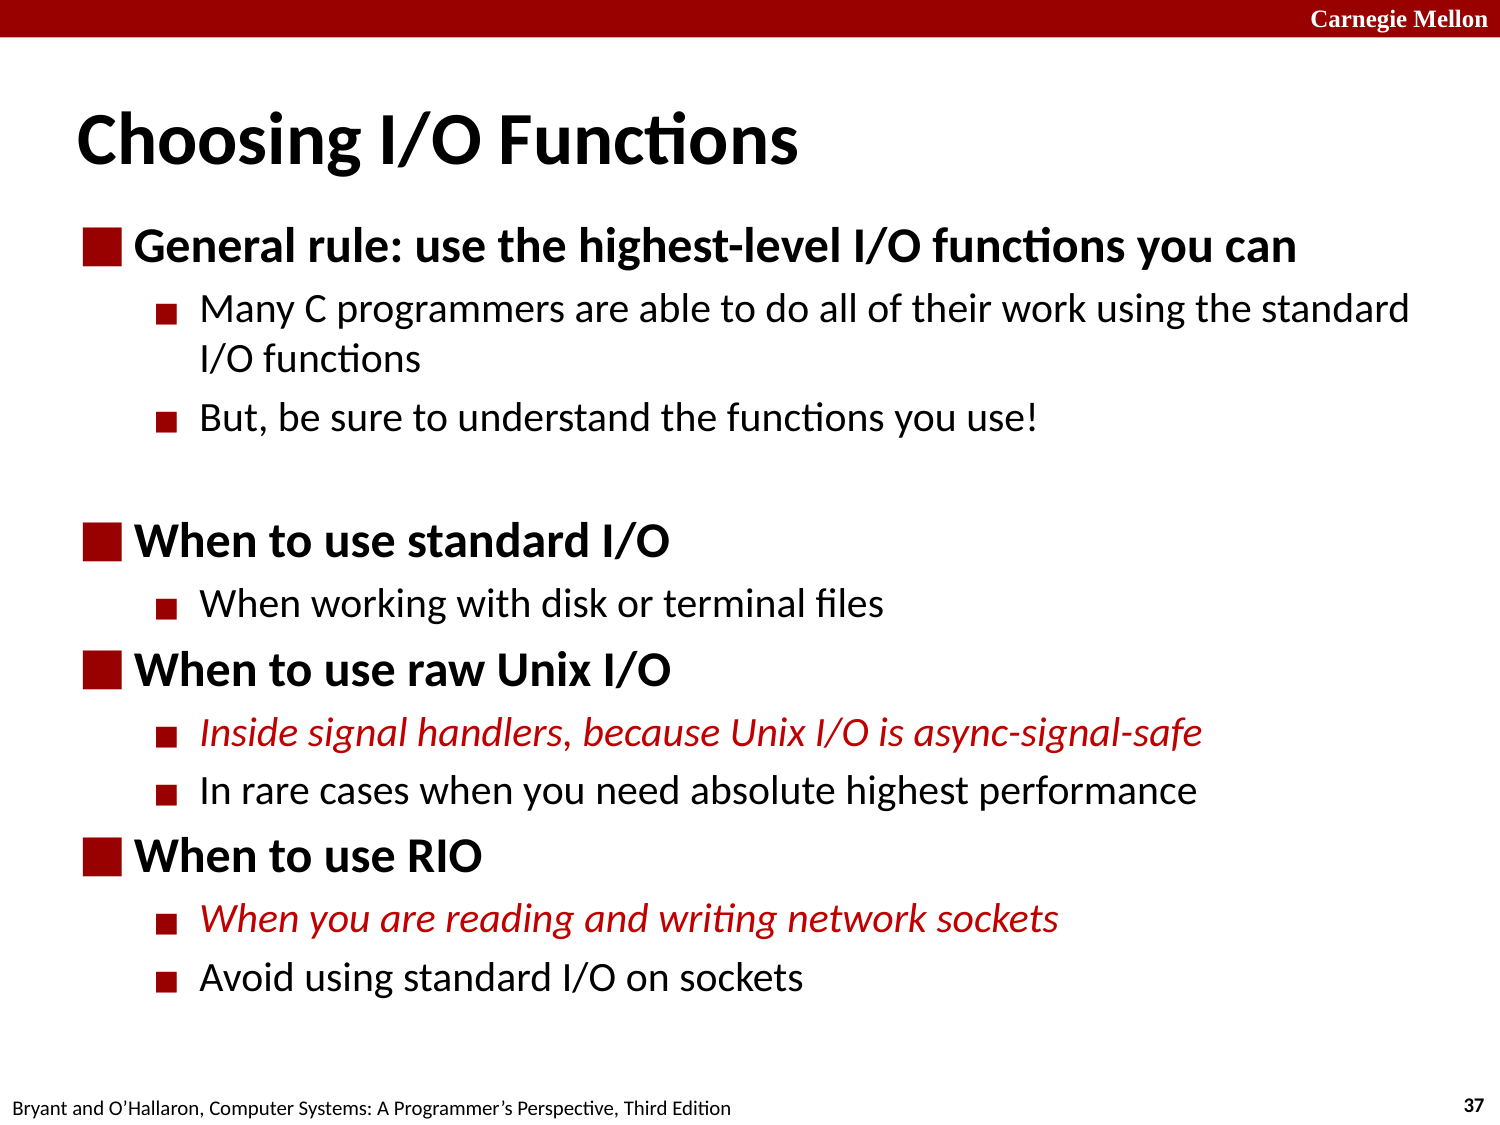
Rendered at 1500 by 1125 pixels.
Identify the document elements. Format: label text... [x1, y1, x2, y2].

list General rule: use the highest-level I/O functions you can Many C programmers are able to do all of their work using the standard I/O functions But, be sure to understand the functions you use! When to use standard I/O When working with disk or terminal files When to use raw Unix I/O Inside signal handlers, because Unix I/O is async-signal-safe In rare cases when you need absolute highest performance When to use RIO When you are reading and writing network sockets Avoid using standard I/O on sockets [62, 205, 1453, 1063]
title Choosing I/O Functions [62, 87, 1191, 182]
